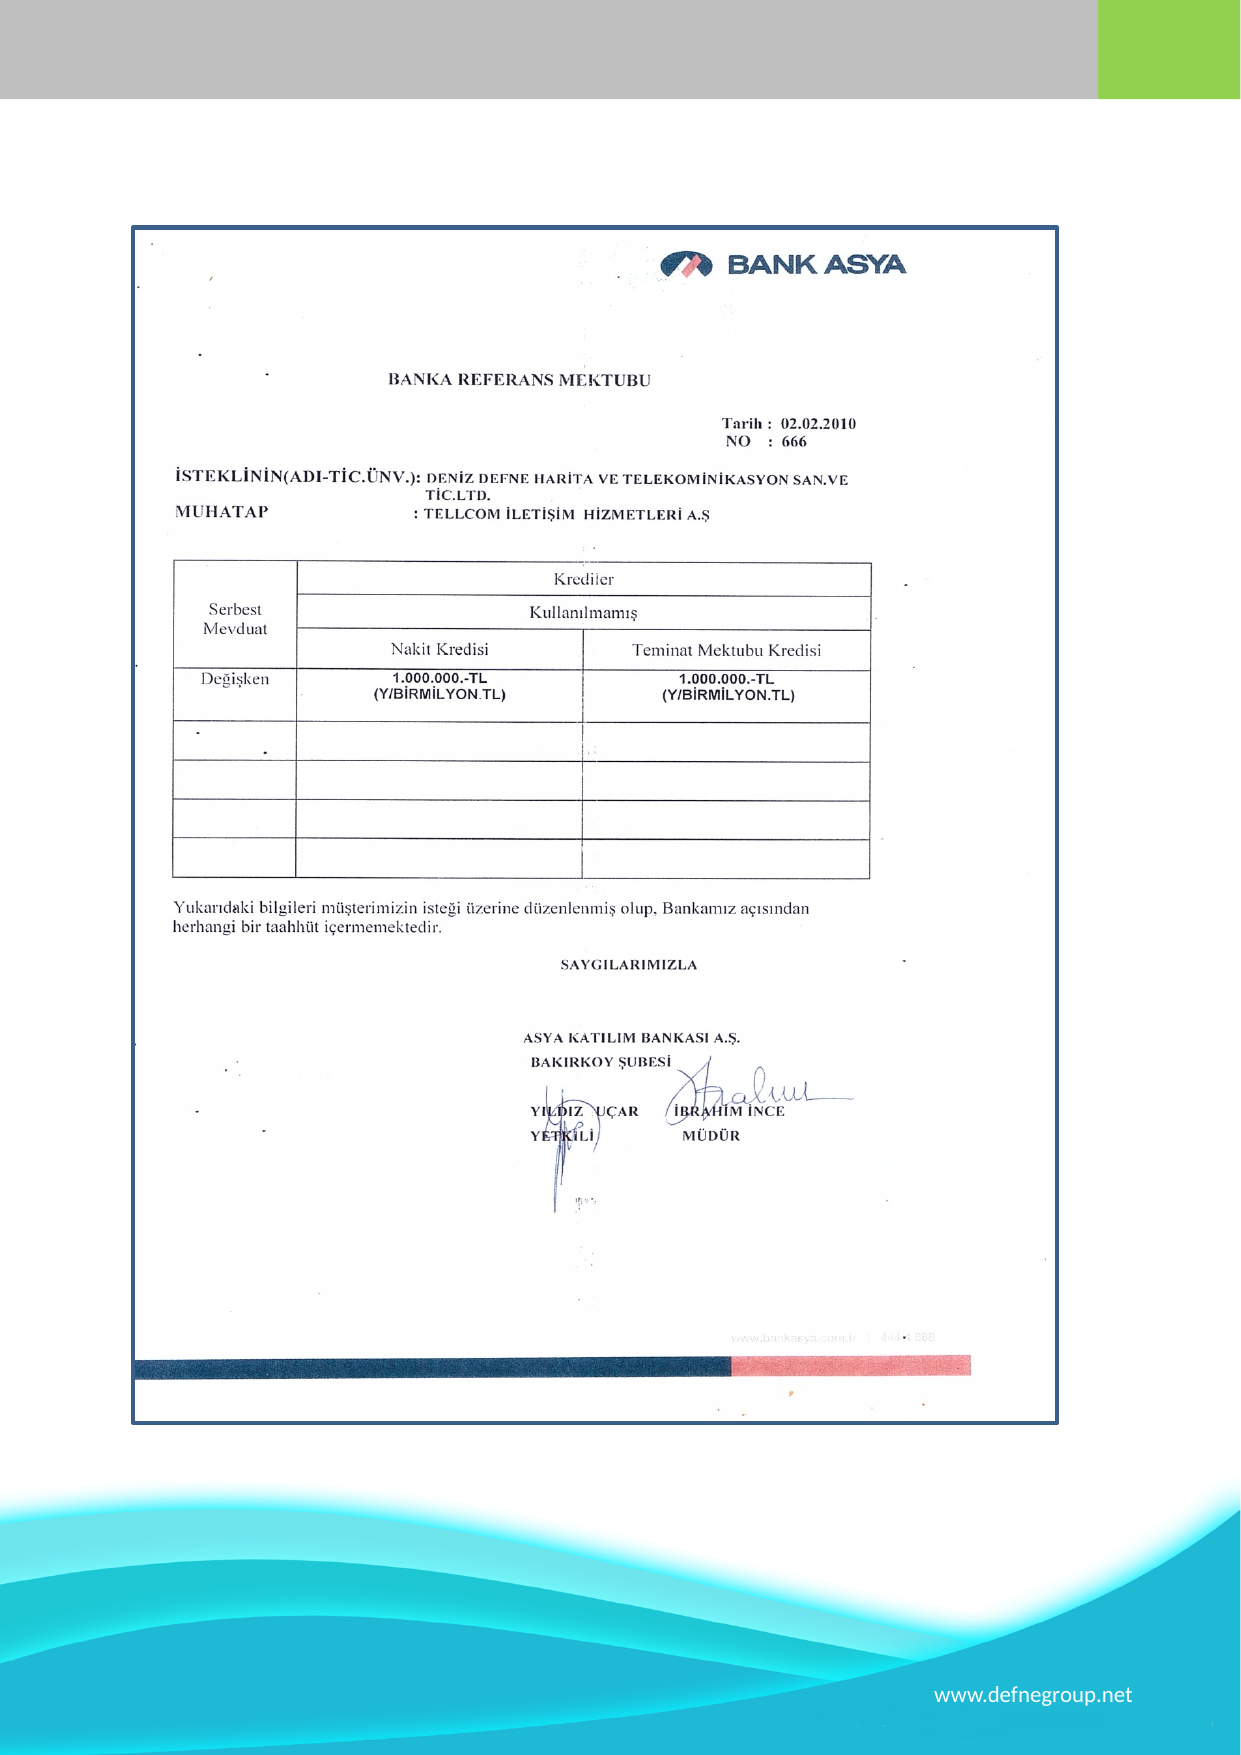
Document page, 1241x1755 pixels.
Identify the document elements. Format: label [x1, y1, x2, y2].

picture [0, 1455, 1241, 1755]
text_box [0, 0, 1100, 101]
text_box [1100, 0, 1241, 101]
picture [132, 227, 1058, 1424]
